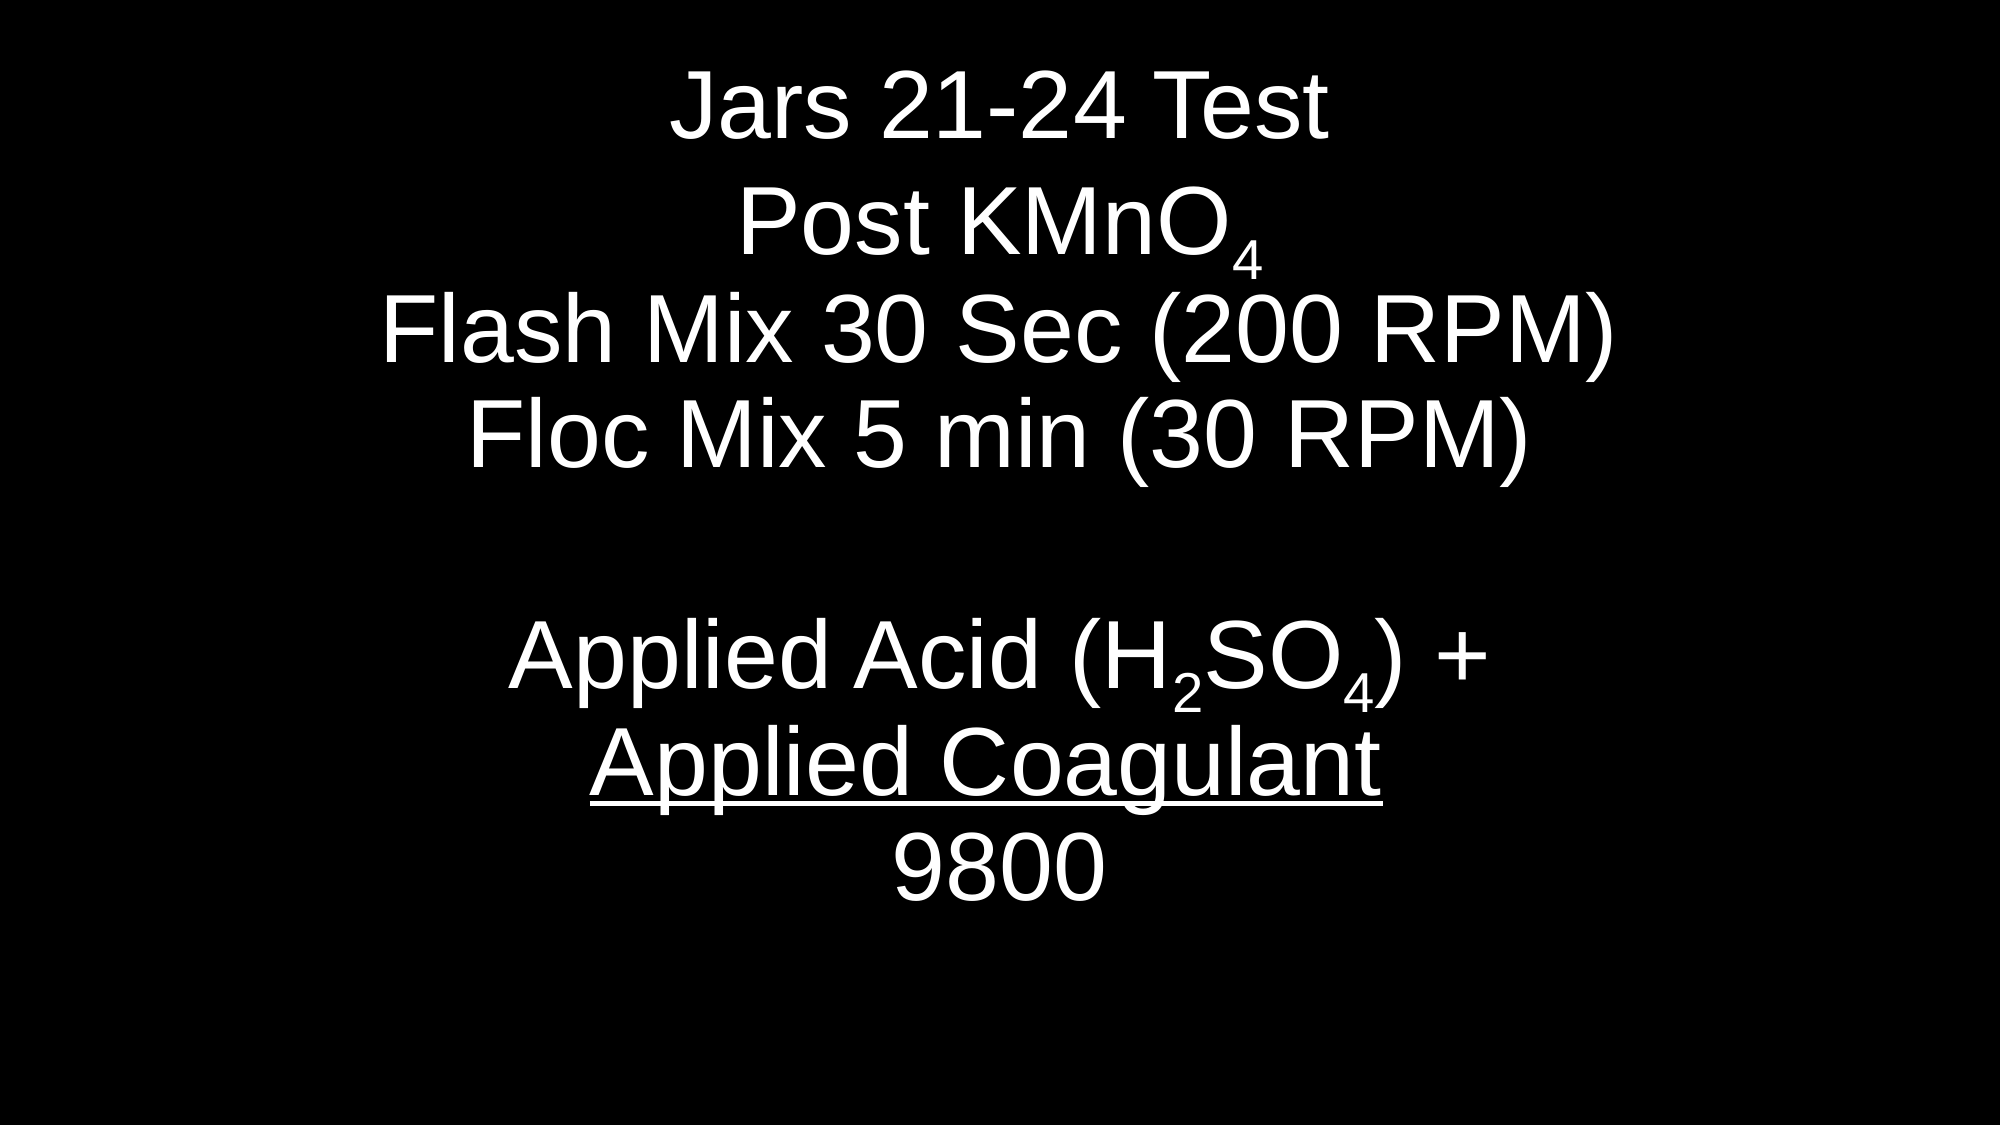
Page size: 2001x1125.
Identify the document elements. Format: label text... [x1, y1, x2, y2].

title Jars 21-24 Test Post KMnO4 Flash Mix 30 Sec (200 RPM) Floc Mix 5 min (30 RPM) Applied Acid (H2SO4) + Applied Coagulant 9800 [249, 43, 1750, 1046]
